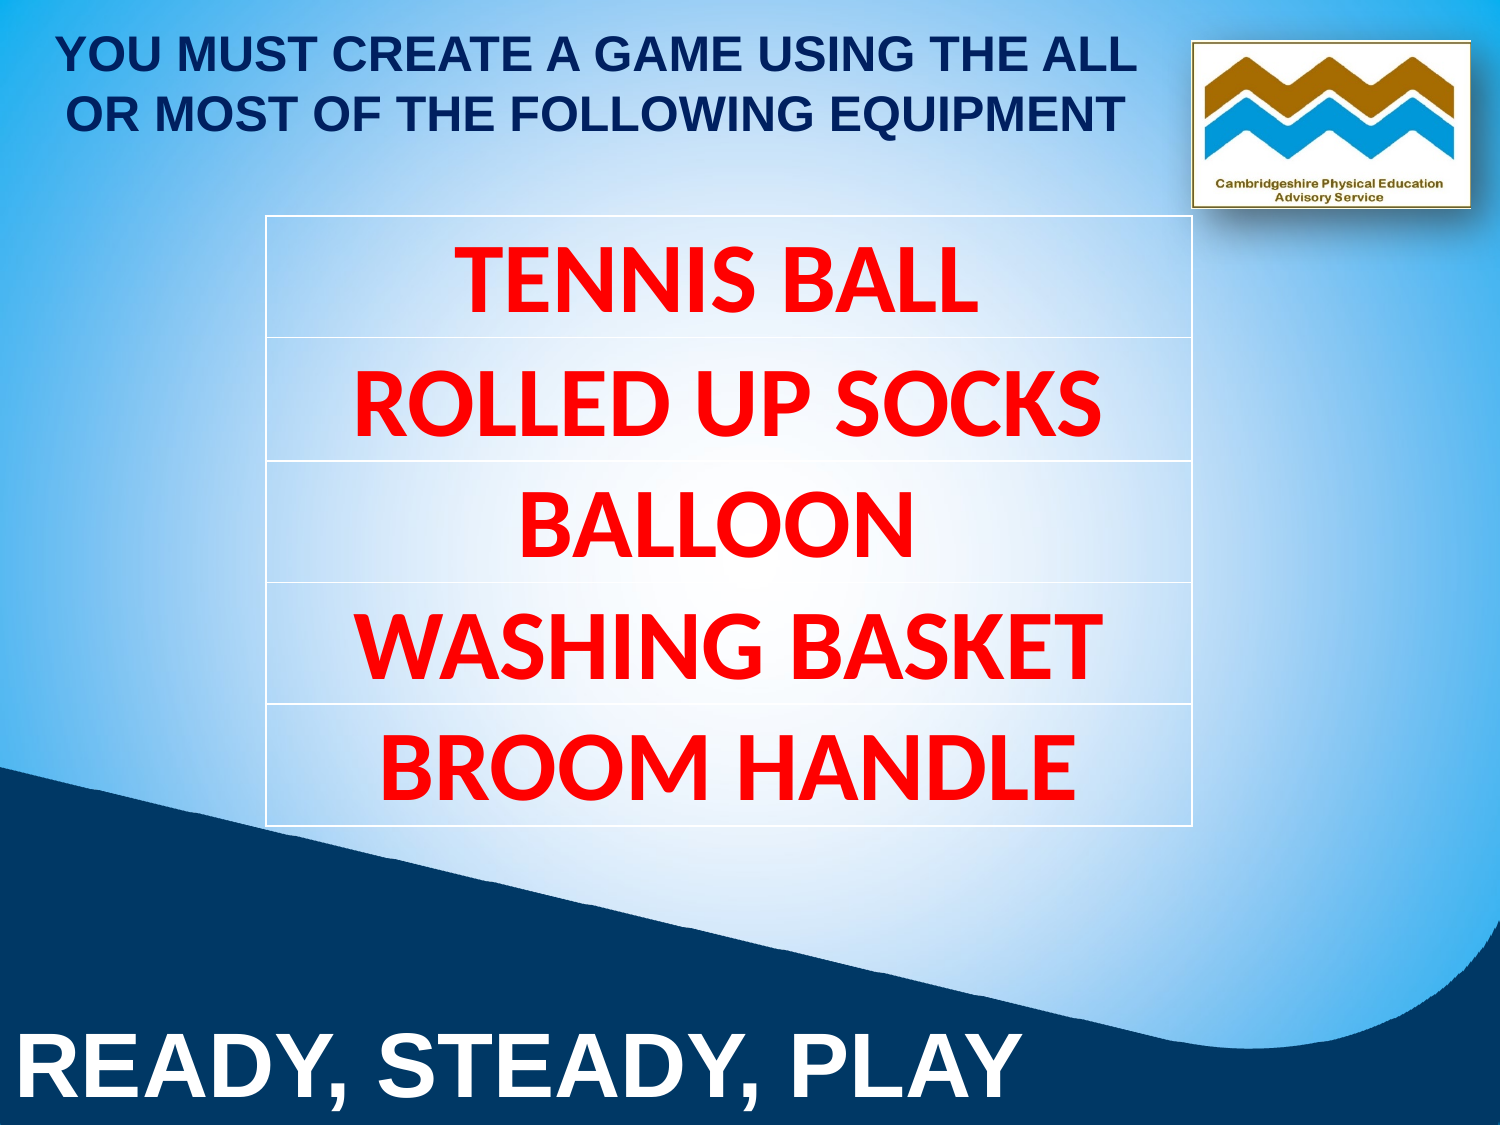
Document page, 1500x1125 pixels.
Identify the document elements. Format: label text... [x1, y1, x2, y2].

table_cell BROOM HANDLE [267, 705, 1191, 766]
table_cell ROLLED UP SOCKS [267, 338, 1191, 460]
table_cell BALLOON [267, 462, 1191, 582]
table_header TENNIS BALL [267, 217, 1191, 337]
text_box YOU MUST CREATE A GAME USING THE ALL OR MOST OF THE FOLLOWING EQUIPMENT [0, 13, 1192, 149]
picture [0, 0, 1500, 1125]
table_cell WASHING BASKET [267, 583, 1191, 703]
